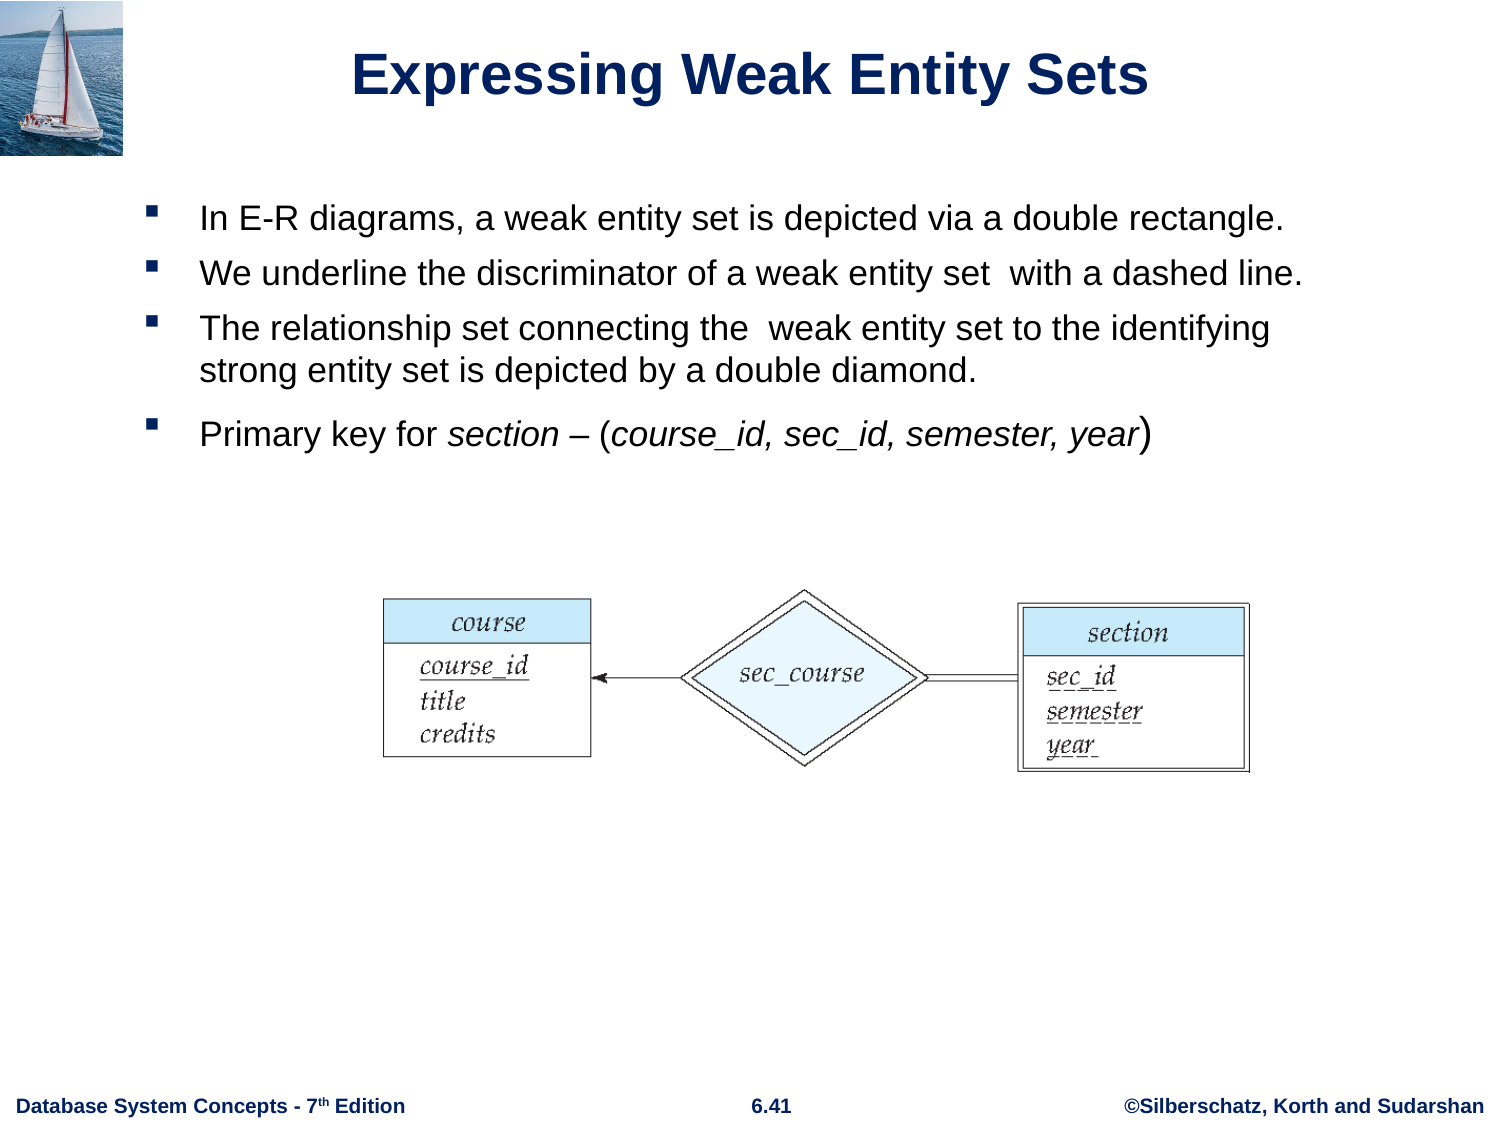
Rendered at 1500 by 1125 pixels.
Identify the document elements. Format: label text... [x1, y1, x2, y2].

picture [383, 588, 1251, 774]
title Expressing Weak Entity Sets [88, 13, 1414, 115]
list In E-R diagrams, a weak entity set is depicted via a double rectangle. We underline the discriminator of a weak entity set with a dashed line. The relationship set connecting the weak entity set to the identifying strong entity set is depicted by a double diamond. Primary key for section – (course_id, sec_id, semester, year) [128, 187, 1344, 552]
picture [0, 1, 123, 156]
